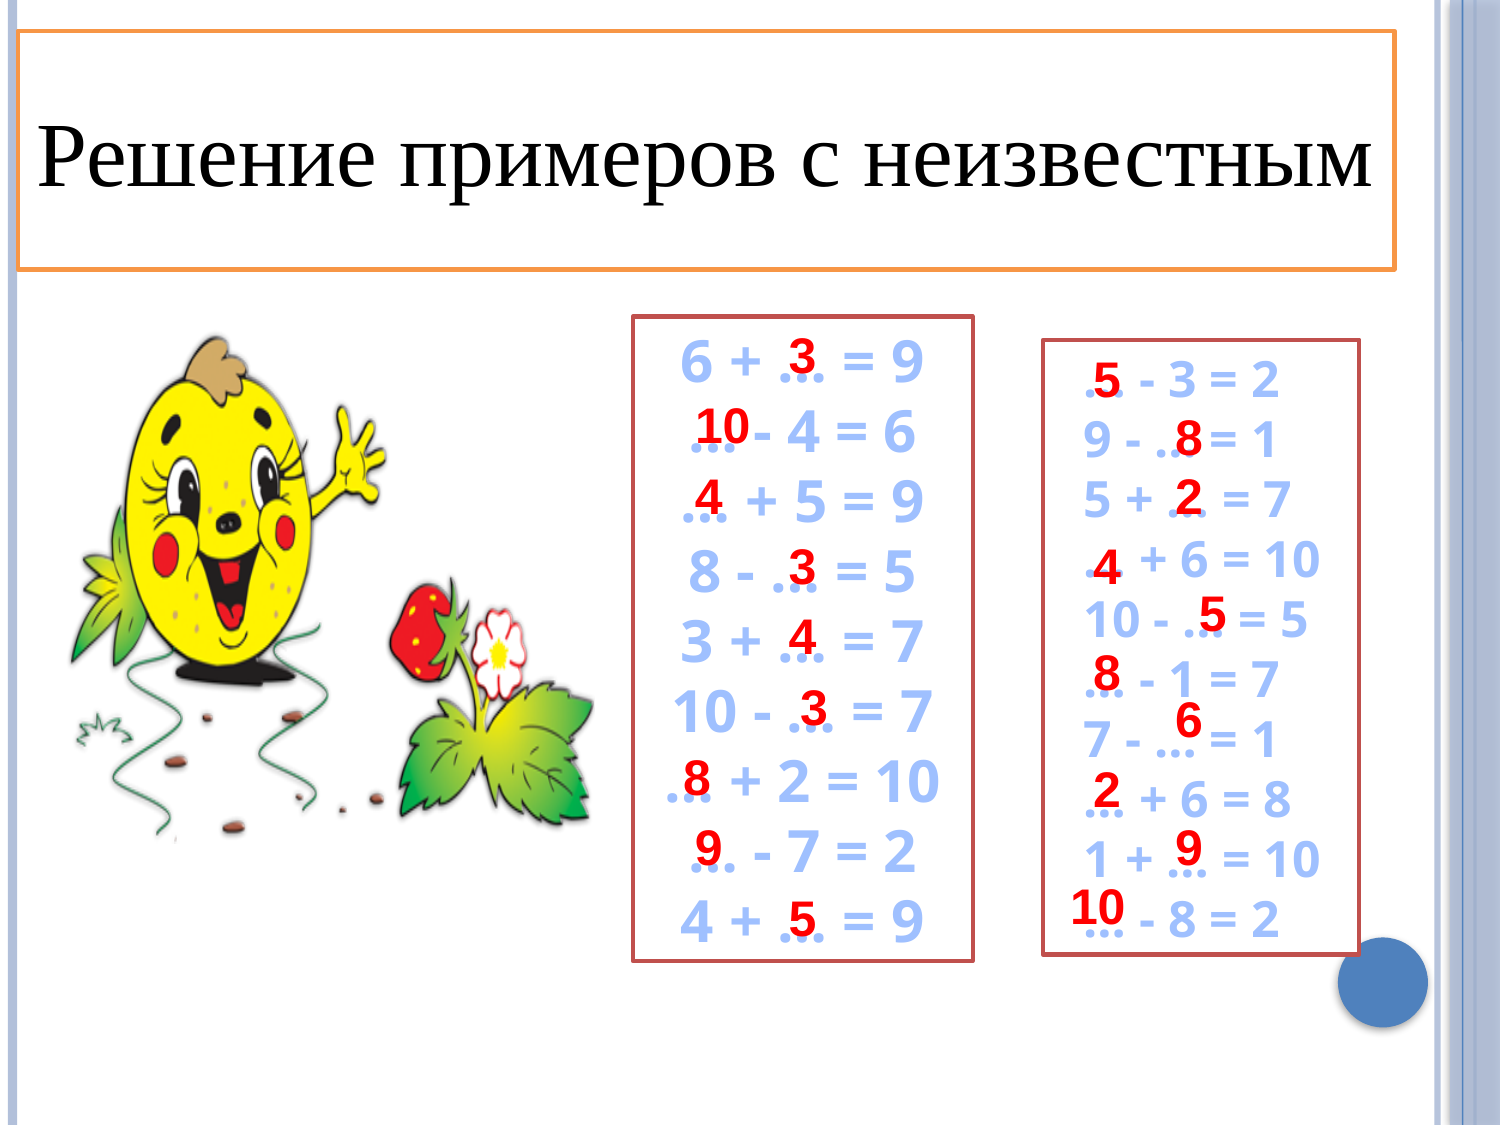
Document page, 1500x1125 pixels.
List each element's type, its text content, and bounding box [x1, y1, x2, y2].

text_box 2 [1078, 749, 1136, 825]
text_box 3 [773, 527, 832, 597]
text_box 4 [680, 456, 738, 532]
text_box 2 [1160, 456, 1218, 532]
text_box 8 [1078, 632, 1136, 708]
text_box 6 [1160, 679, 1218, 755]
text_box 6 + … = 9 … - 4 = 6 … + 5 = 9 8 - … = 5 3 + … = 7 10 - … = 7 … + 2 = 10 … - 7 = 2 4 + … = 9 [631, 314, 975, 963]
text_box 9 [1160, 808, 1218, 884]
text_box … - 3 = 2 9 - … = 1 5 + … = 7 … + 6 = 10 10 - … = 5 … - 1 = 7 7 - … = 1 … + 6 = 8 1 + … = 10 … - 8 = 2 [1041, 338, 1361, 957]
text_box 5 [773, 878, 832, 954]
text_box 3 [773, 316, 832, 392]
picture [58, 315, 596, 845]
text_box 4 [1078, 527, 1136, 603]
text_box 5 [1183, 574, 1242, 649]
text_box 10 [680, 386, 766, 462]
text_box 10 [1055, 867, 1141, 942]
text_box Решение примеров с неизвестным [16, 29, 1397, 272]
text_box 8 [1160, 398, 1218, 456]
text_box 5 [1078, 339, 1136, 415]
text_box 3 [785, 667, 843, 743]
text_box 8 [668, 738, 726, 813]
text_box 9 [680, 808, 738, 884]
text_box 4 [773, 597, 832, 673]
